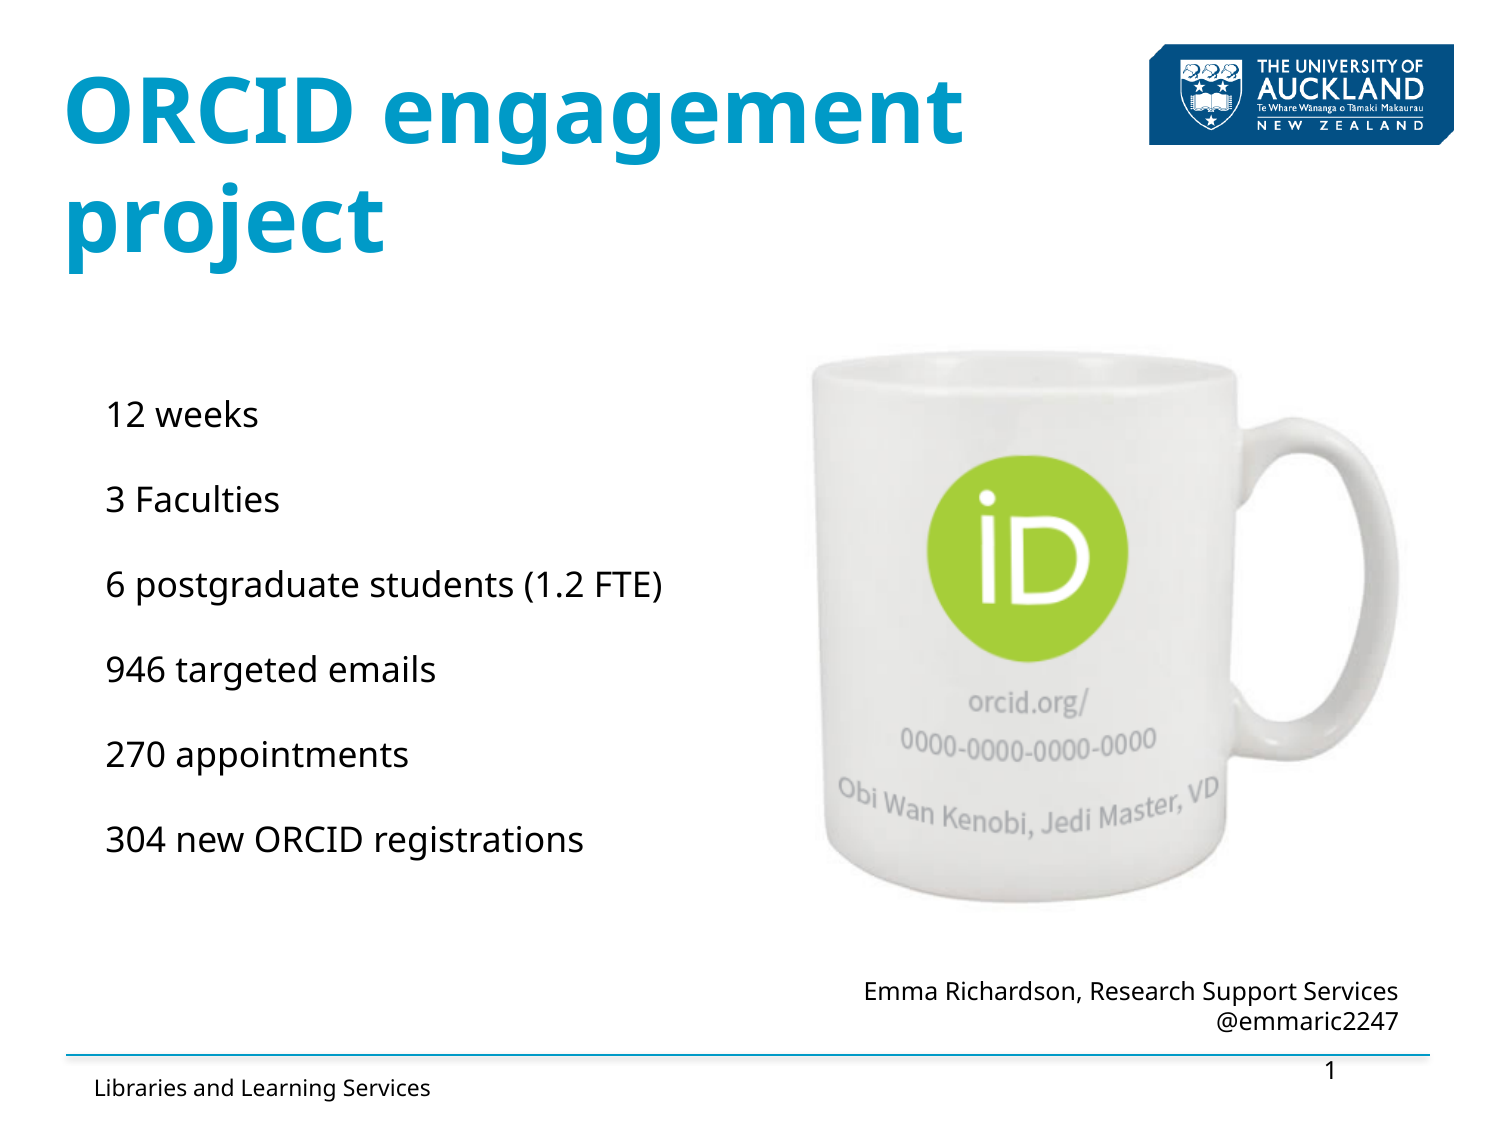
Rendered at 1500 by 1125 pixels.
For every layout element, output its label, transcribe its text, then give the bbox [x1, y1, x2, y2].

picture [1149, 44, 1454, 145]
title ORCID engagement project [47, 43, 1120, 273]
picture [783, 341, 1415, 923]
text_box Emma Richardson, Research Support Services @emmaric2247 [737, 967, 1415, 1048]
list 12 weeks 3 Faculties 6 postgraduate students (1.2 FTE) 946 targeted emails 270 appointments 304 new ORCID registrations [90, 384, 768, 923]
slide_number 1 [1308, 1048, 1415, 1125]
